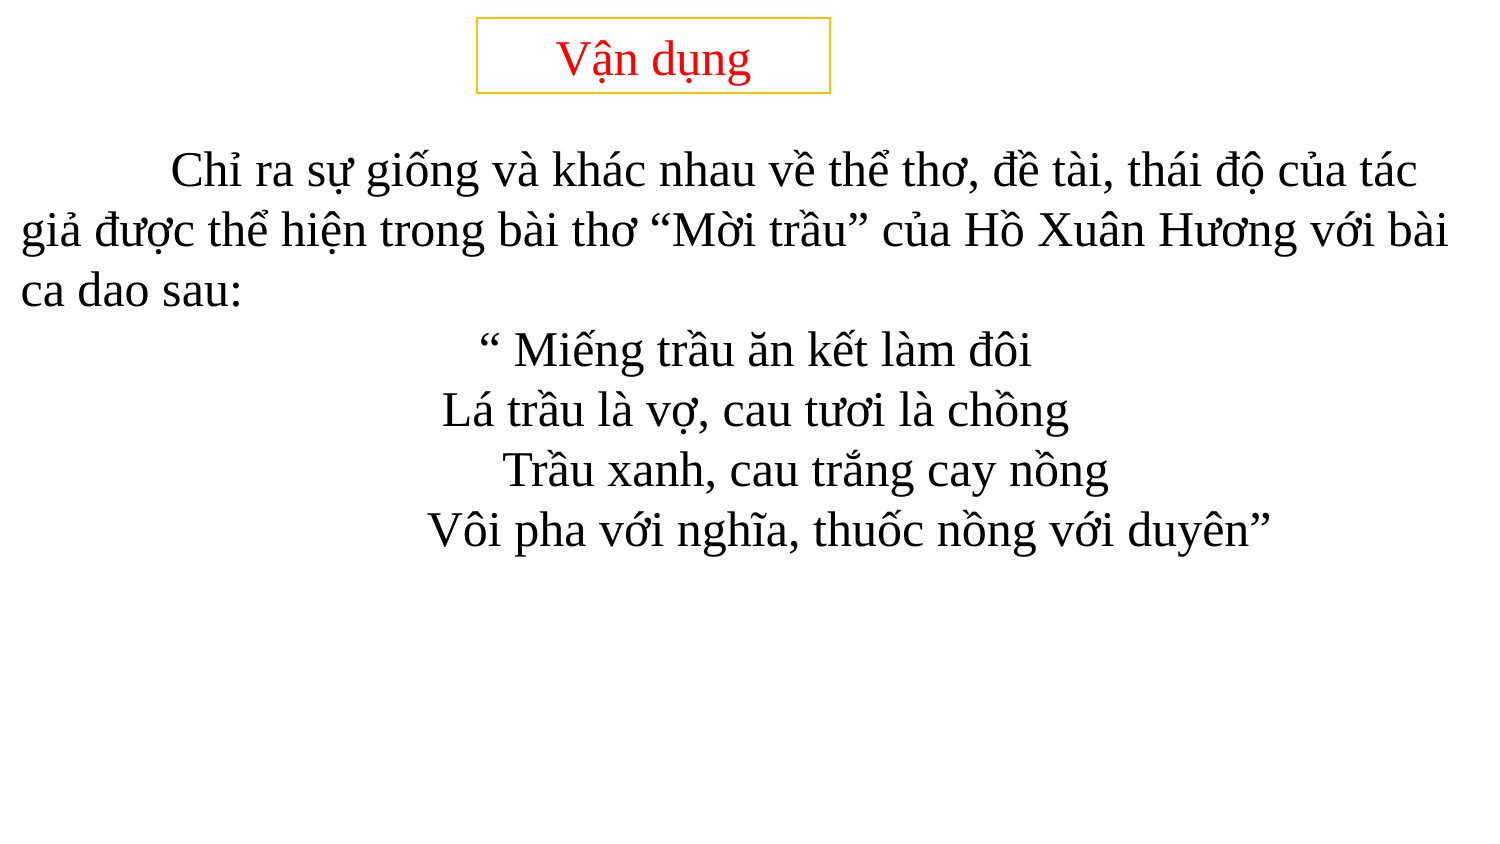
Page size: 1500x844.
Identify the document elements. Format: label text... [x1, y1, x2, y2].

text_box Chỉ ra sự giống và khác nhau về thể thơ, đề tài, thái độ của tác giả được thể hiện trong bài thơ “Mời trầu” của Hồ Xuân Hương với bài ca dao sau: “ Miếng trầu ăn kết làm đôi Lá trầu là vợ, cau tươi là chồng Trầu xanh, cau trắng cay nồng Vôi pha với nghĩa, thuốc nồng với duyên” [5, 145, 1500, 609]
text_box Vận dụng [476, 17, 831, 94]
